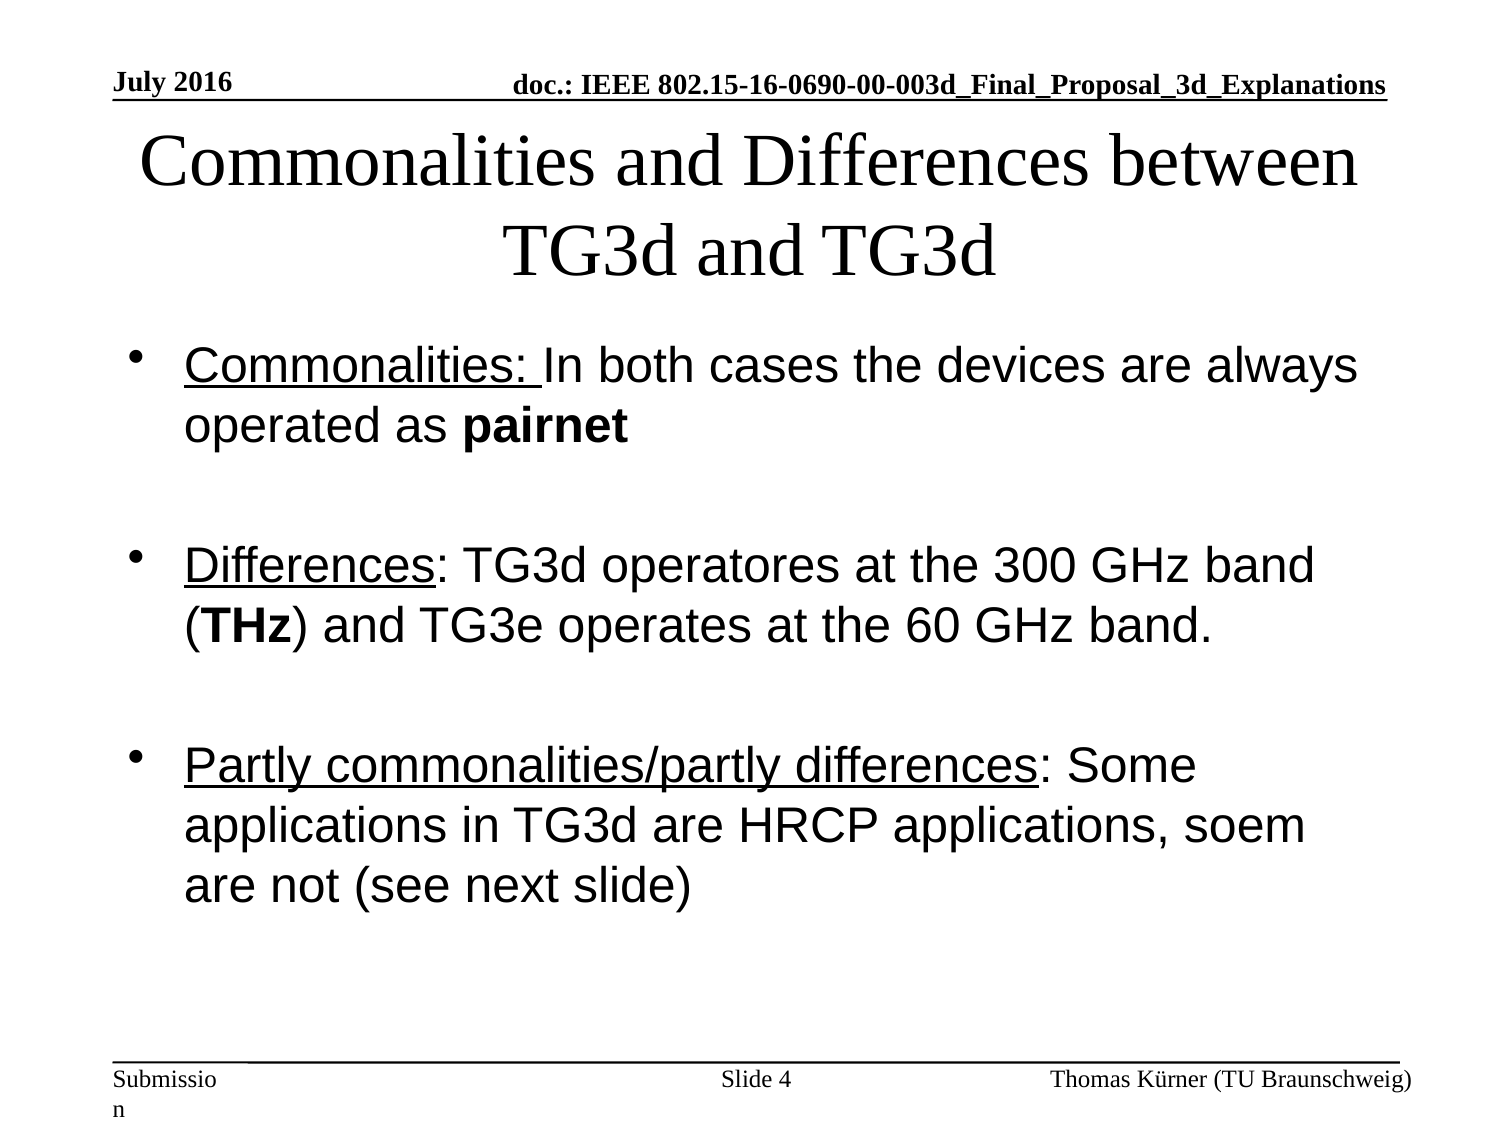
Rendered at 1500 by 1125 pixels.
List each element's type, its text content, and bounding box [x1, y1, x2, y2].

slide_number Slide 4 [712, 1061, 800, 1093]
footer Thomas Kürner (TU Braunschweig) [899, 1061, 1413, 1093]
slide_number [112, 61, 376, 98]
title Commonalities and Differences between TG3d and TG3d [112, 112, 1388, 288]
list Commonalities: In both cases the devices are always operated as pairnet Differences: TG3d operatores at the 300 GHz band (THz) and TG3e operates at the 60 GHz band. Partly commonalities/partly differences: Some applications in TG3d are HRCP applications, soem are not (see next slide) [112, 324, 1388, 1001]
